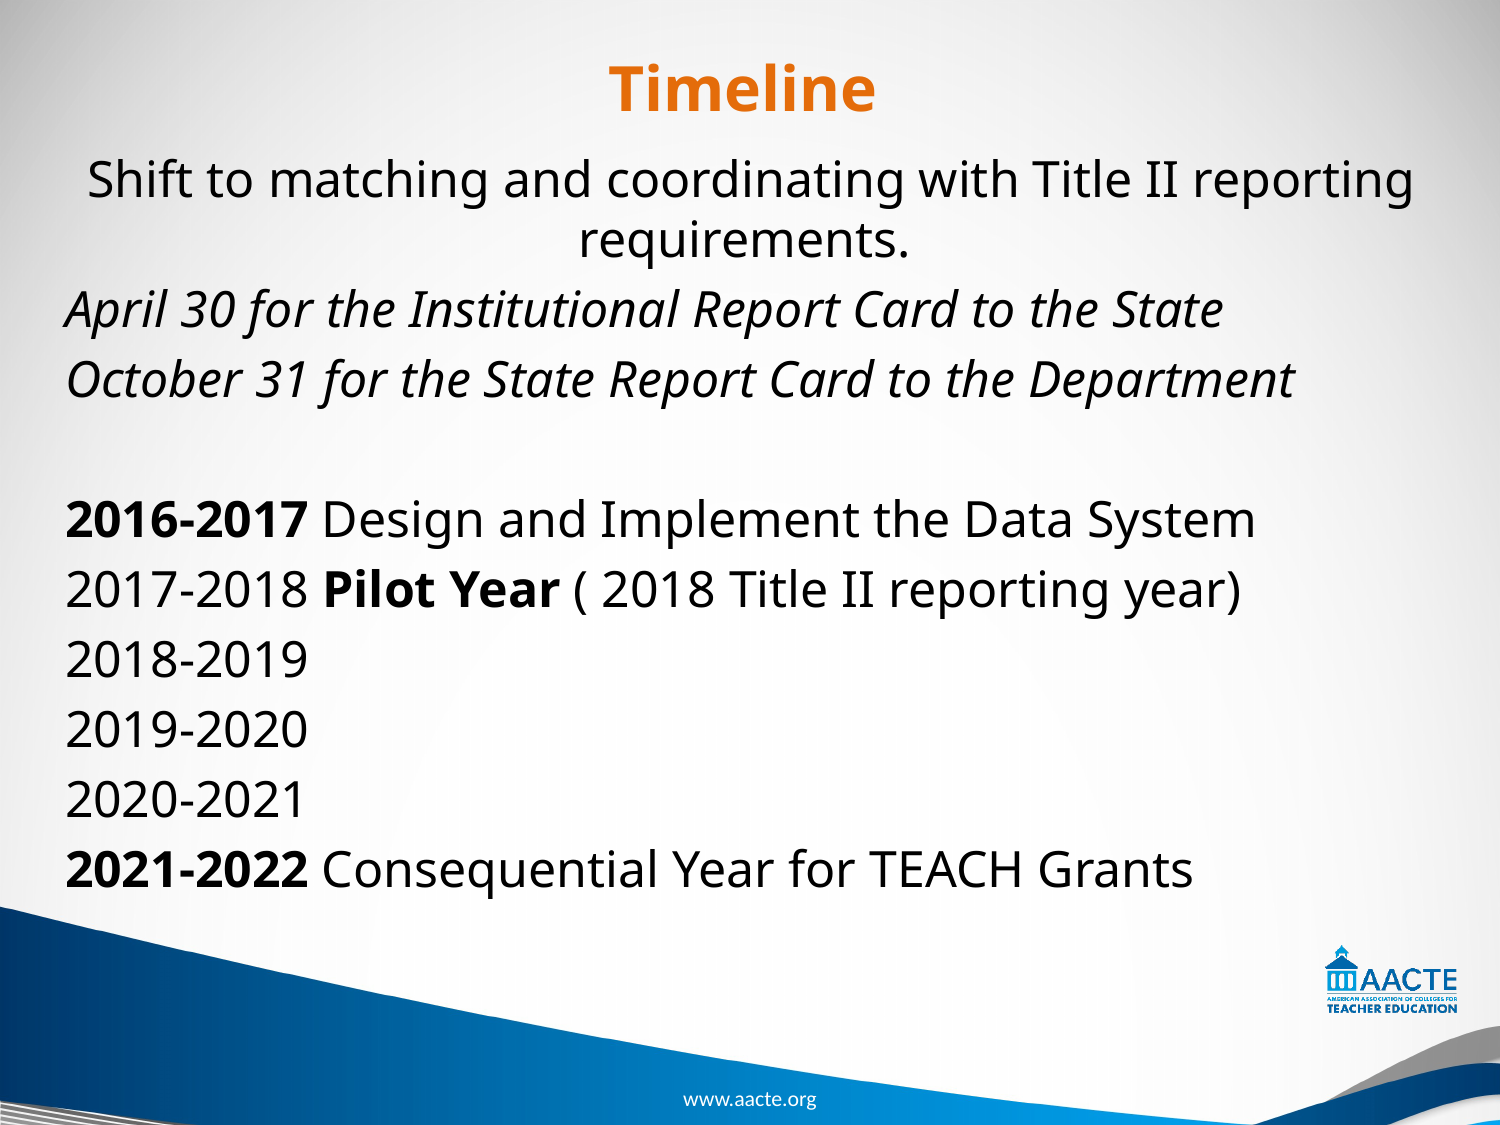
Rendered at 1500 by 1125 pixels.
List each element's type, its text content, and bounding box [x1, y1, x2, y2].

list Shift to matching and coordinating with Title II reporting requirements. April 30 for the Institutional Report Card to the State October 31 for the State Report Card to the Department 2016-2017 Design and Implement the Data System 2017-2018 Pilot Year ( 2018 Title II reporting year) 2018-2019 2019-2020 2020-2021 2021-2022 Consequential Year for TEACH Grants [50, 140, 1454, 979]
title Timeline [49, 21, 1454, 150]
picture [0, 0, 1500, 1125]
